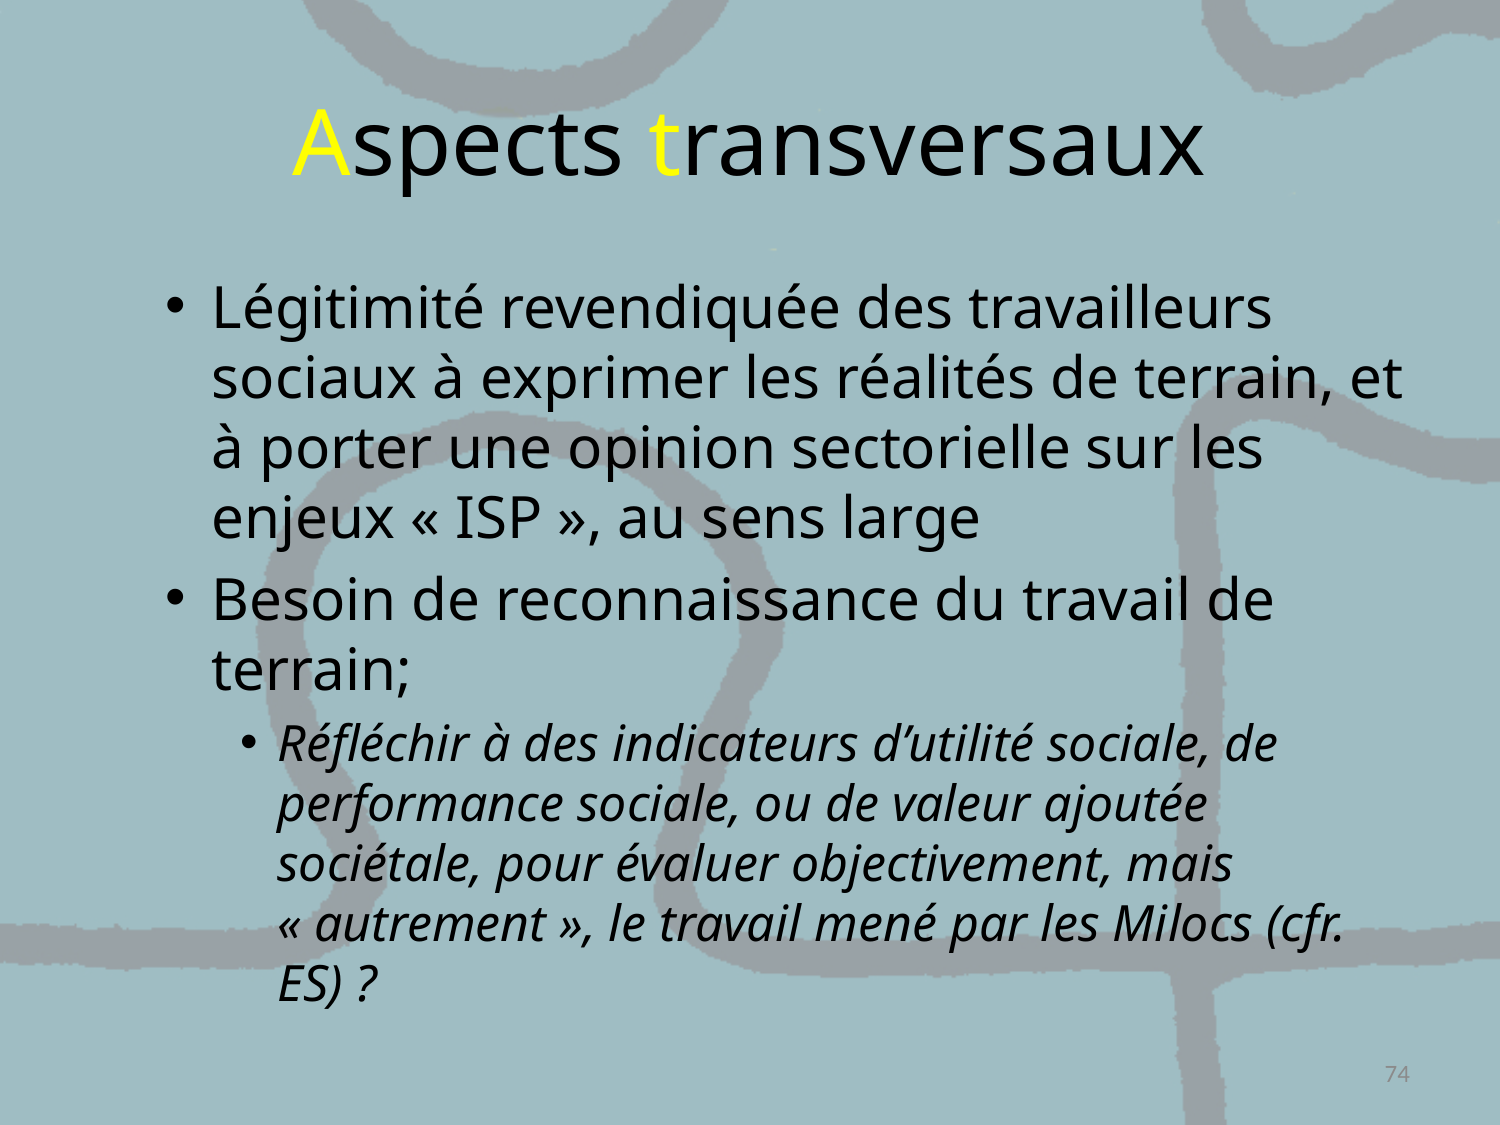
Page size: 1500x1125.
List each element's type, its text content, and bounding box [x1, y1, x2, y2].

list Légitimité revendiquée des travailleurs sociaux à exprimer les réalités de terrain, et à porter une opinion sectorielle sur les enjeux « ISP », au sens large Besoin de reconnaissance du travail de terrain; Réfléchir à des indicateurs d’utilité sociale, de performance sociale, ou de valeur ajoutée sociétale, pour évaluer objectivement, mais « autrement », le travail mené par les Milocs (cfr. ES) ? [75, 262, 1425, 1005]
slide_number 74 [1074, 1042, 1425, 1103]
title Aspects transversaux [75, 45, 1425, 233]
